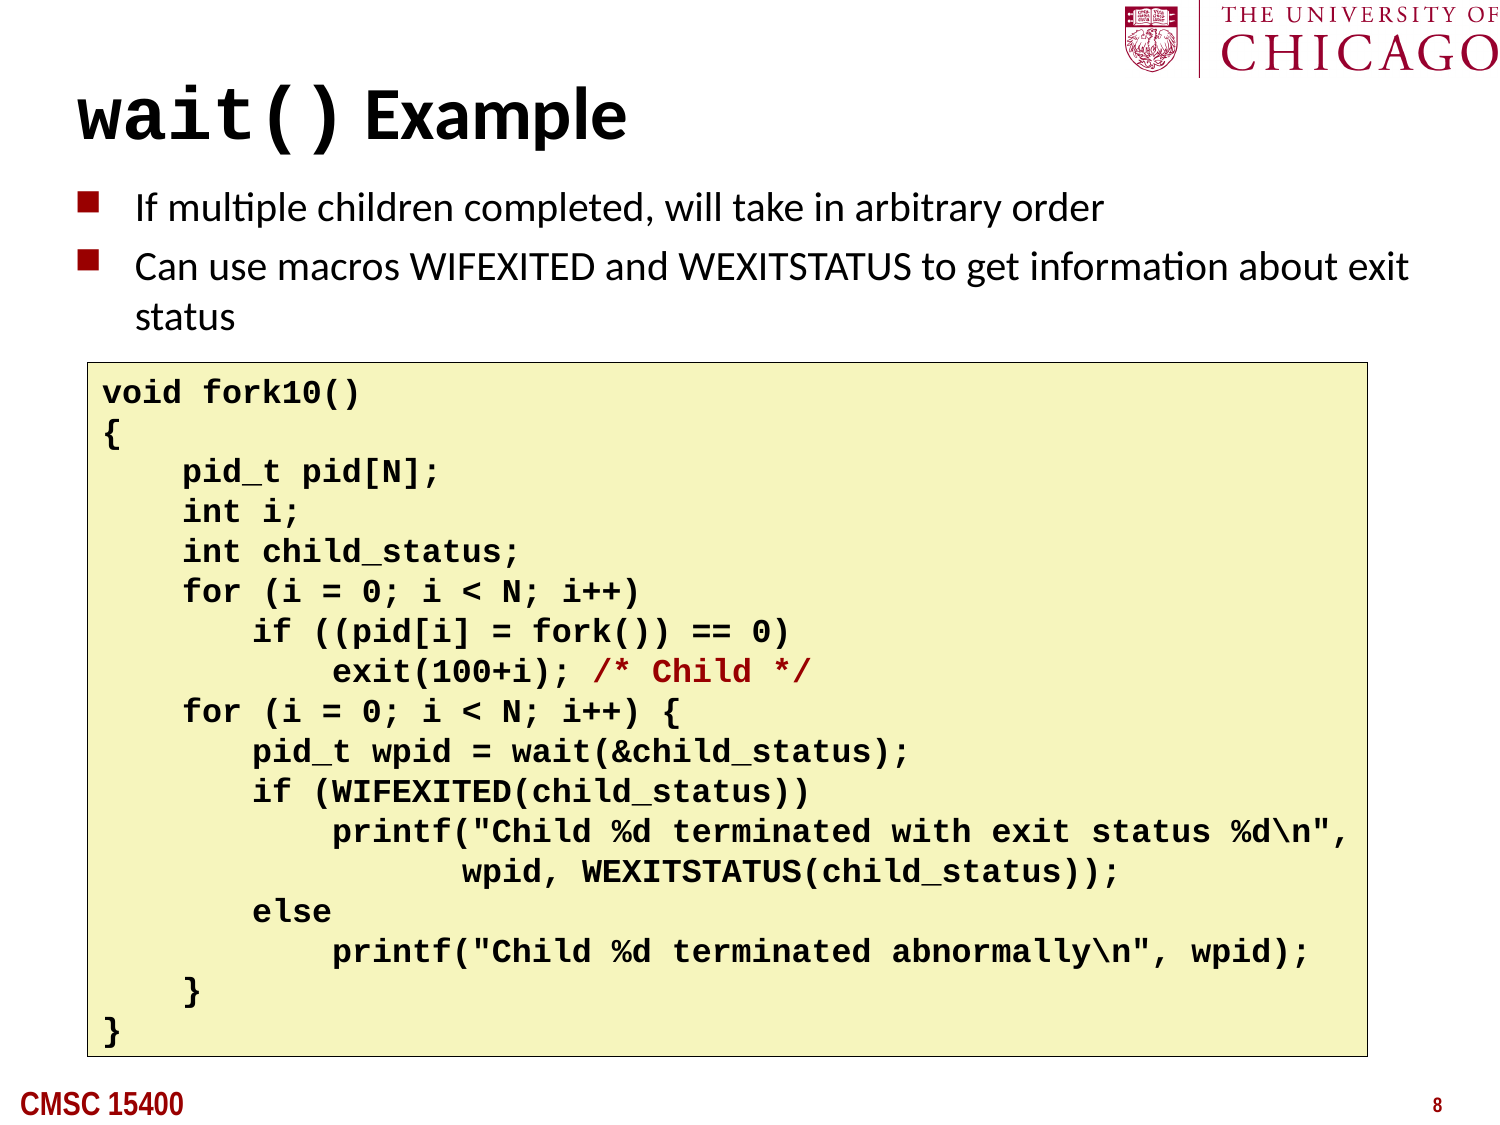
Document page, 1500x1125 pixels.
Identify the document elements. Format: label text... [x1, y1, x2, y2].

picture [1125, 0, 1498, 78]
title wait() Example [62, 62, 880, 157]
list If multiple children completed, will take in arbitrary order Can use macros WIFEXITED and WEXITSTATUS to get information about exit status [63, 172, 1427, 376]
text_box void fork10() { pid_t pid[N]; int i; int child_status; for (i = 0; i < N; i++) if ((pid[i] = fork()) == 0) exit(100+i); /* Child */ for (i = 0; i < N; i++) { pid_t wpid = wait(&child_status); if (WIFEXITED(child_status)) printf("Child %d terminated with exit status %d\n", wpid, WEXITSTATUS(child_status)); else printf("Child %d terminated abnormally\n", wpid); } } [87, 362, 1368, 1056]
